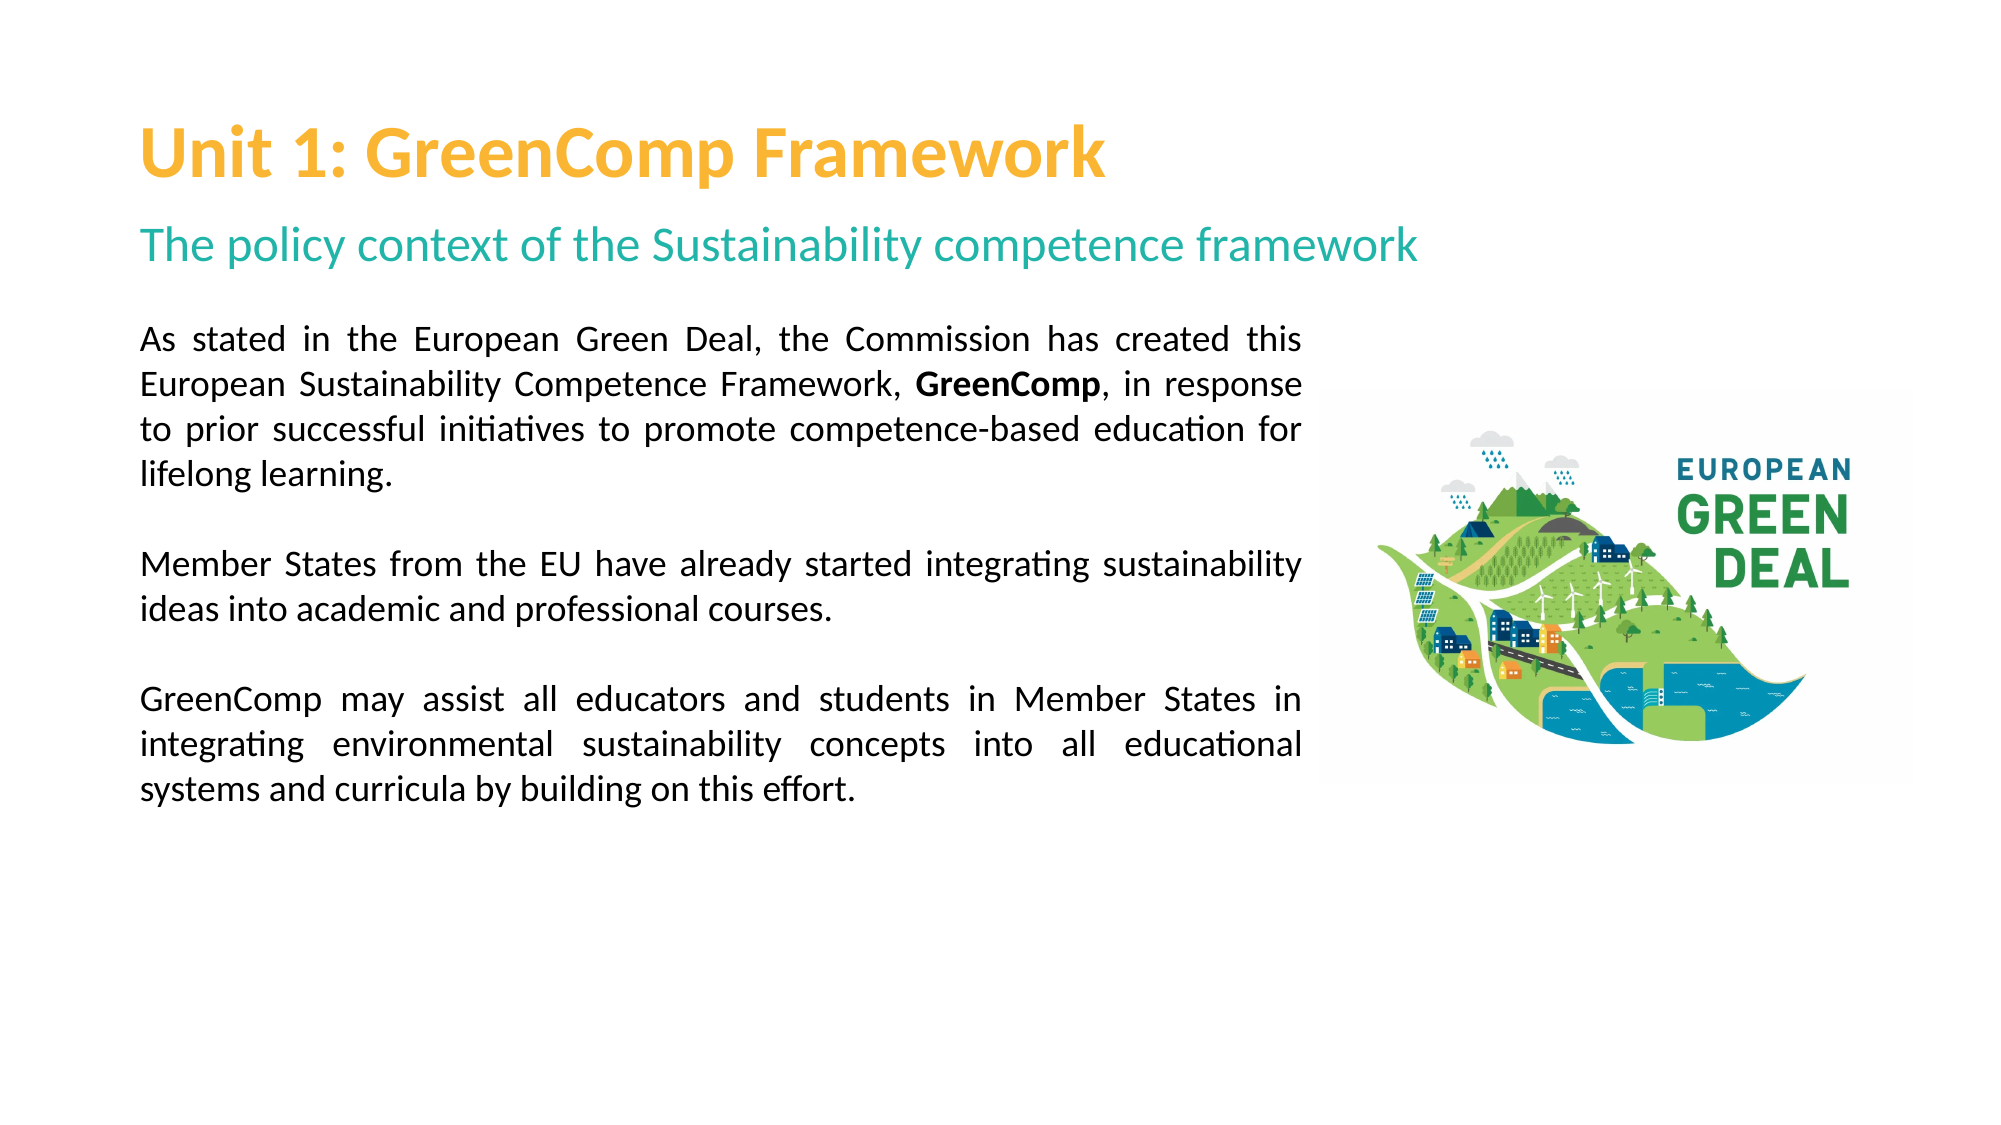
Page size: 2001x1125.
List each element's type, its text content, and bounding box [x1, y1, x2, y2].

text_box Unit 1: GreenComp Framework [125, 95, 1472, 200]
picture [1318, 389, 1913, 785]
text_box The policy context of the Sustainability competence framework [125, 204, 1490, 280]
text_box As stated in the European Green Deal, the Commission has created this European Sustainability Competence Framework, GreenComp, in response to prior successful initiatives to promote competence-based education for lifelong learning. Member States from the EU have already started integrating sustainability ideas into academic and professional courses. GreenComp may assist all educators and students in Member States in integrating environmental sustainability concepts into all educational systems and curricula by building on this effort. [125, 306, 1319, 862]
